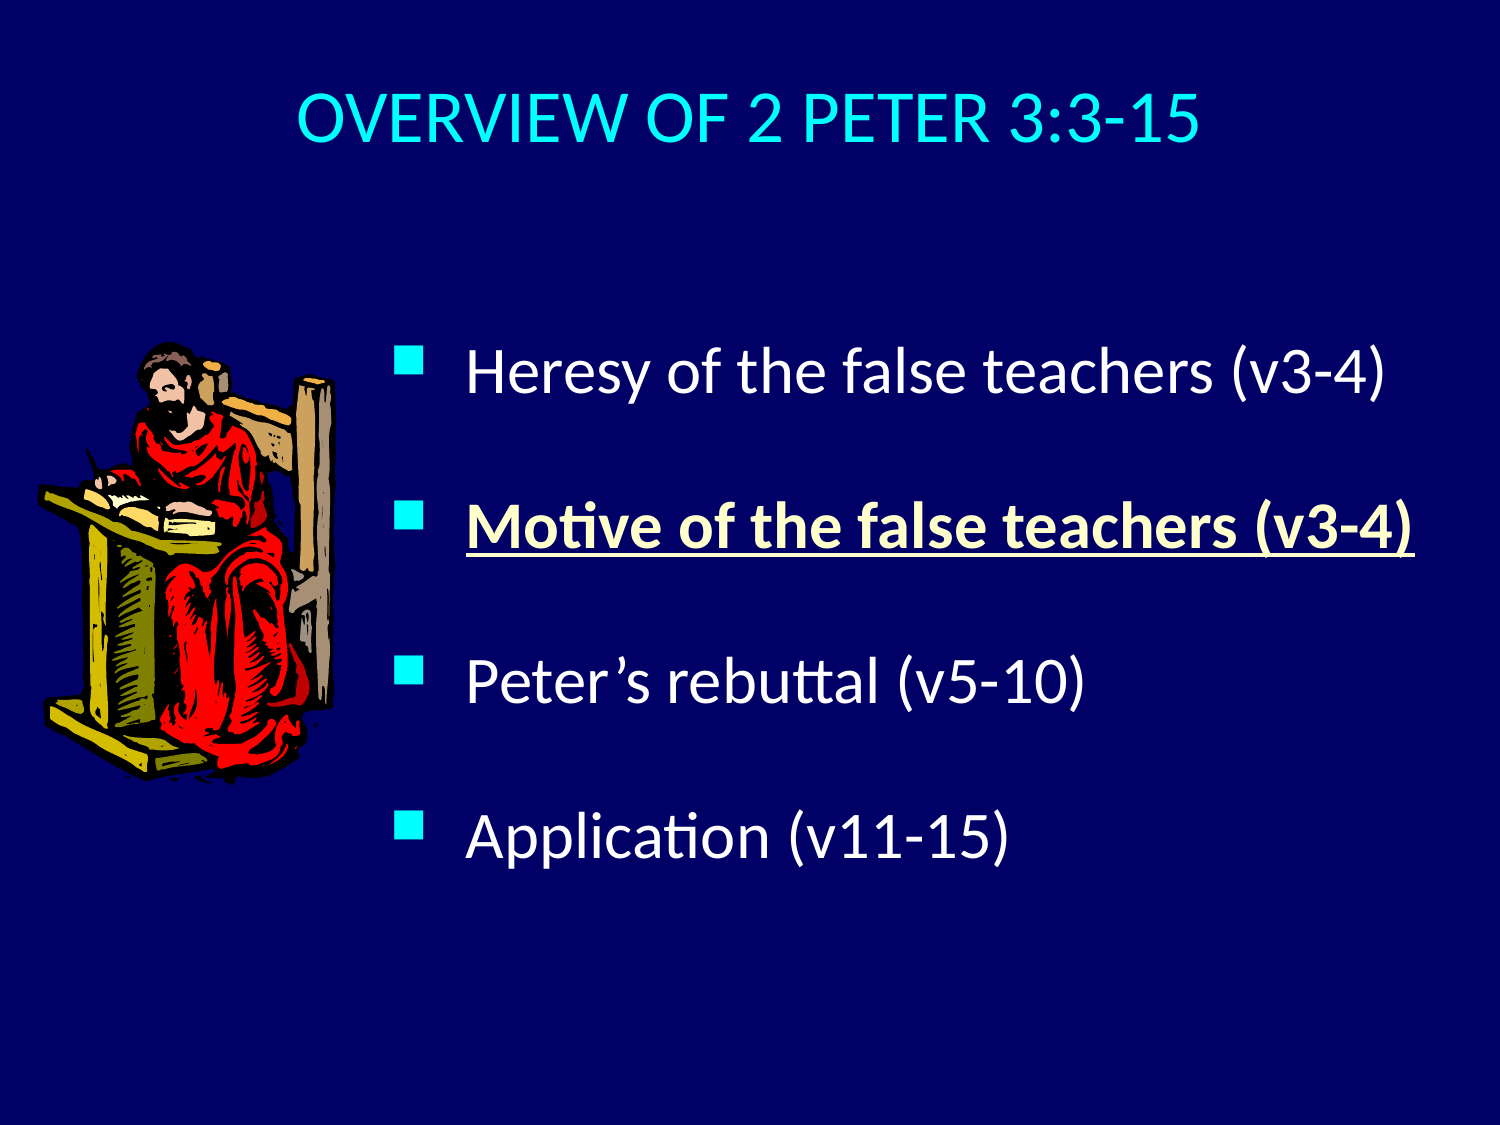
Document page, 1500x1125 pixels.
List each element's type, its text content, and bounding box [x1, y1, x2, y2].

picture [37, 337, 340, 788]
list Heresy of the false teachers (v3-4) Motive of the false teachers (v3-4) Peter’s rebuttal (v5-10) Application (v11-15) [374, 318, 1443, 913]
title OVERVIEW OF 2 PETER 3:3-15 [112, 37, 1388, 188]
